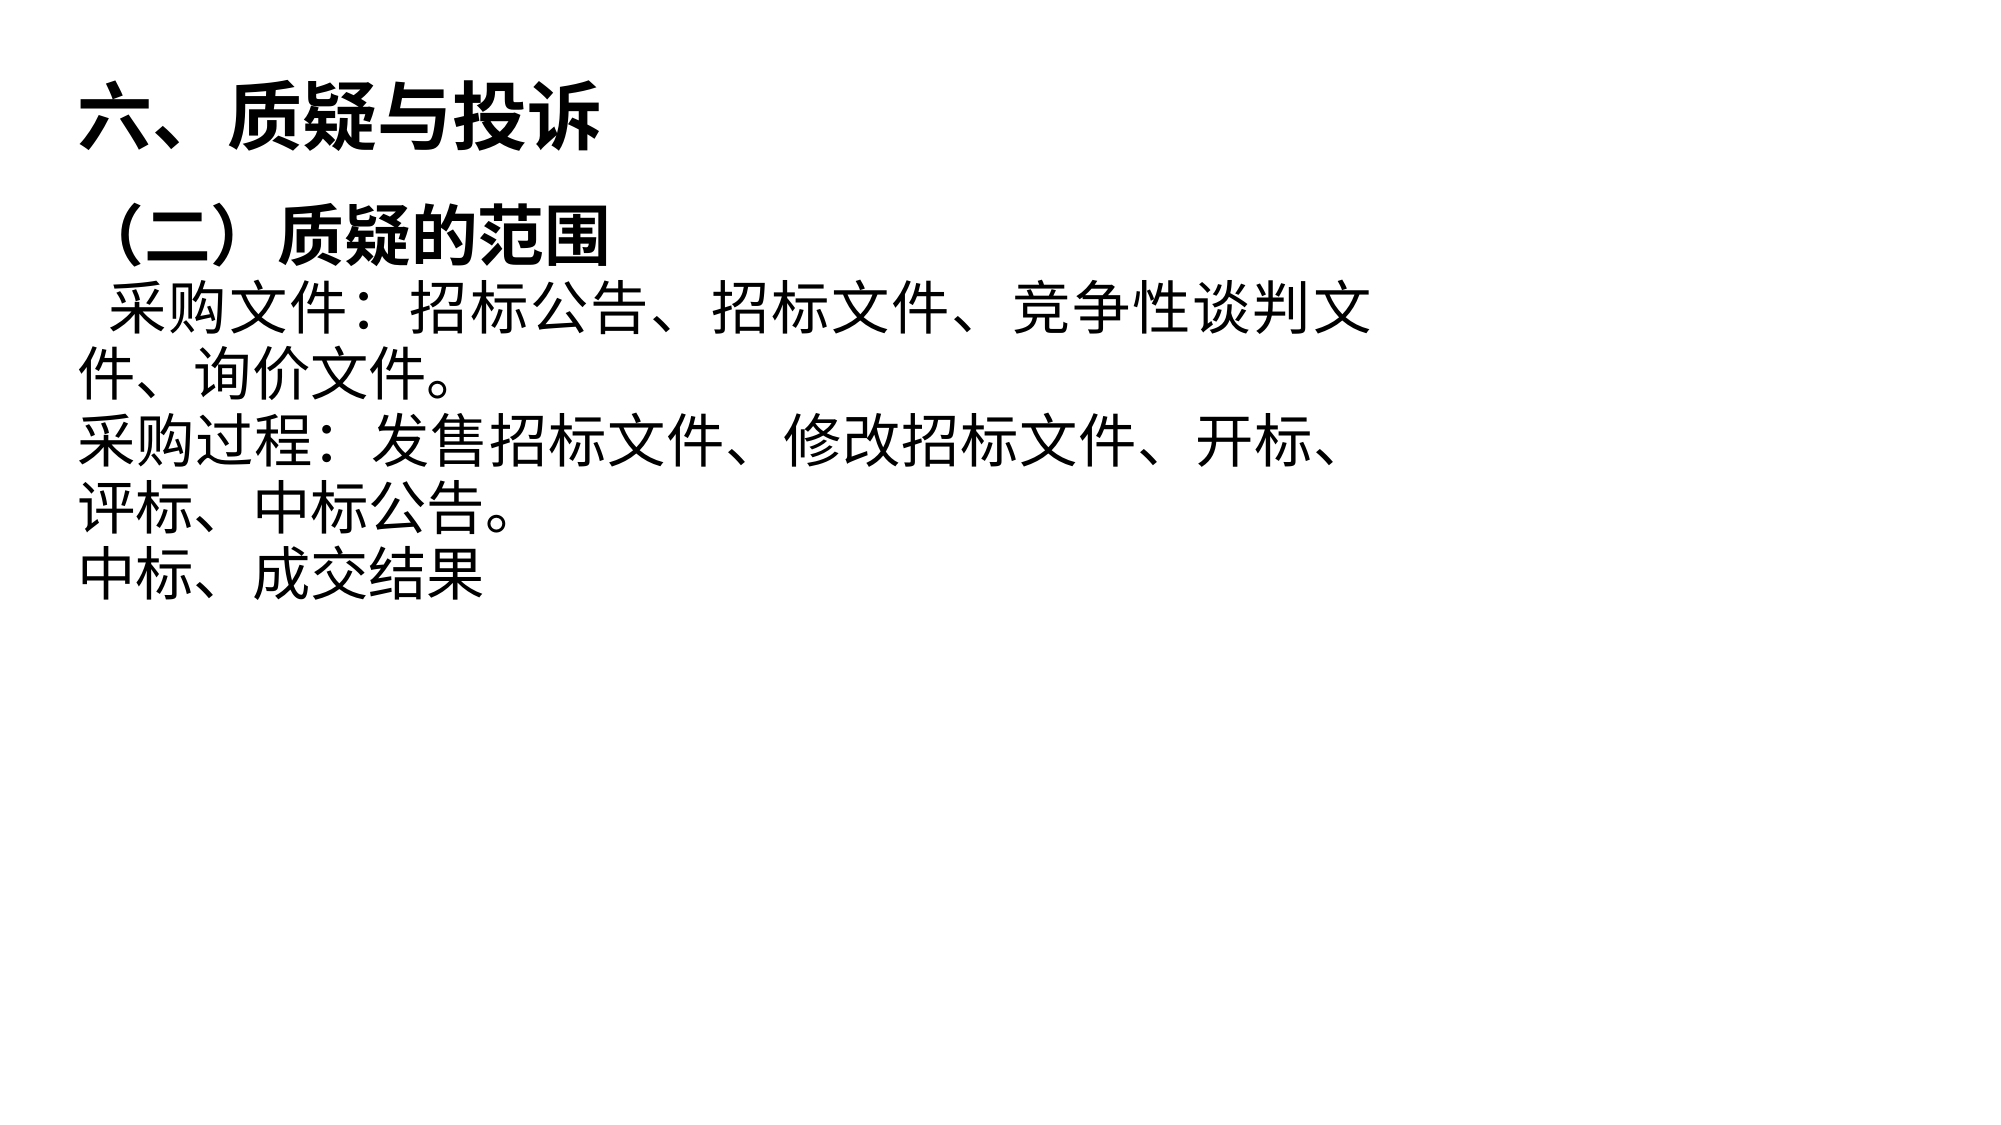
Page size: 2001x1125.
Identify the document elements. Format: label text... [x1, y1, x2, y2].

list （二）质疑的范围 采购文件：招标公告、招标文件、竞争性谈判文件、询价文件。 采购过程：发售招标文件、修改招标文件、开标、评标、中标公告。 中标、成交结果 [62, 200, 1388, 943]
text_box 六、质疑与投诉 [62, 62, 1324, 228]
